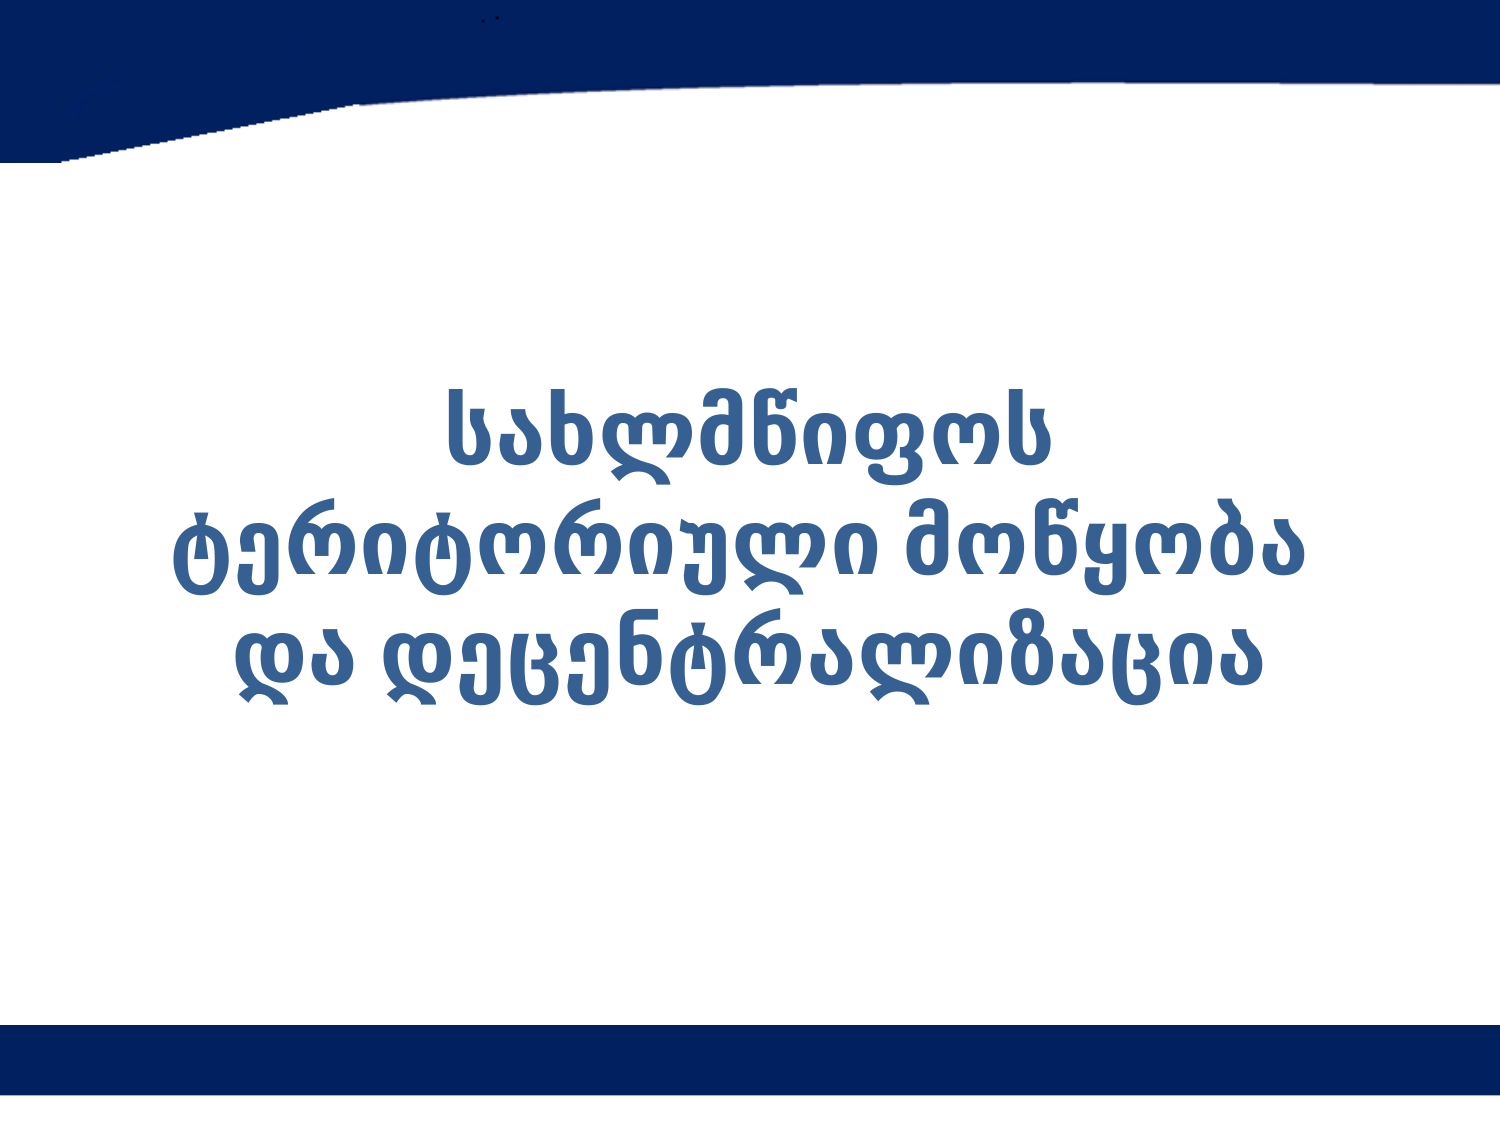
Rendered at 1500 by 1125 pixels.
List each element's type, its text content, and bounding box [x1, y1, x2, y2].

picture [0, 0, 1500, 163]
text_box [0, 1025, 1500, 1096]
title სახლმწიფოს ტერიტორიული მოწყობა და დეცენტრალიზაცია [112, 187, 1388, 888]
